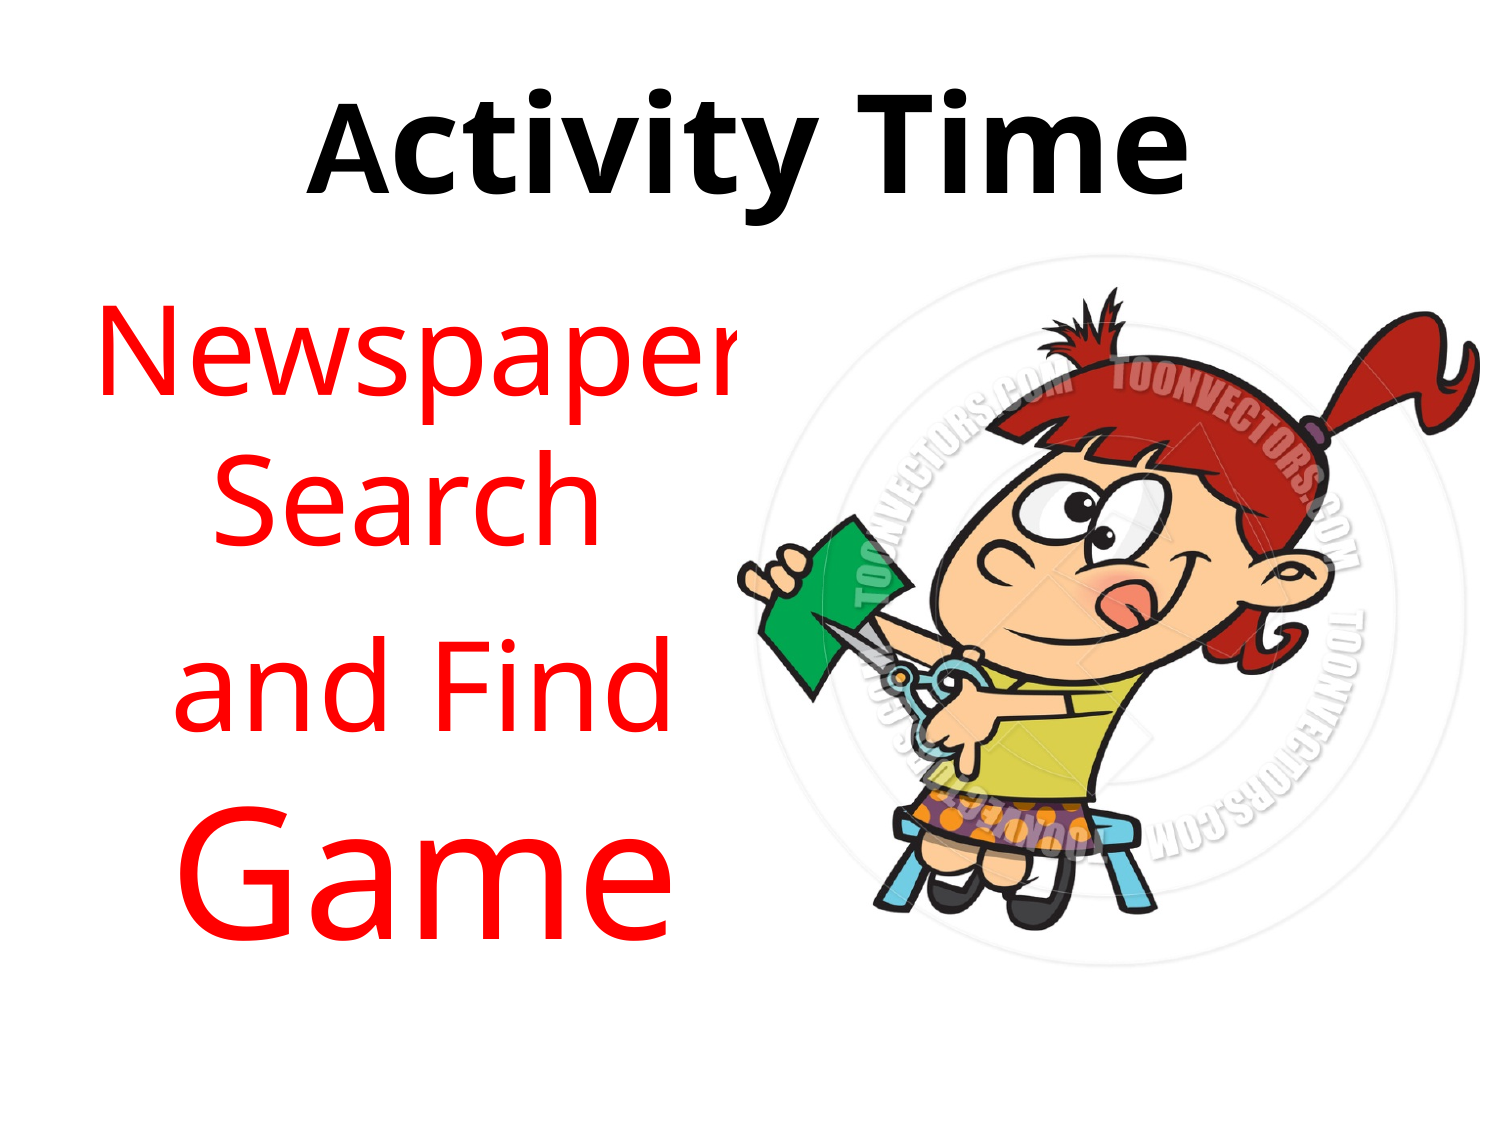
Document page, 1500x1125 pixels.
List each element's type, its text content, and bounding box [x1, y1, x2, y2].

list Newspaper Search and Find Game [75, 262, 775, 1005]
title Activity Time [75, 45, 1425, 233]
picture [737, 237, 1480, 980]
